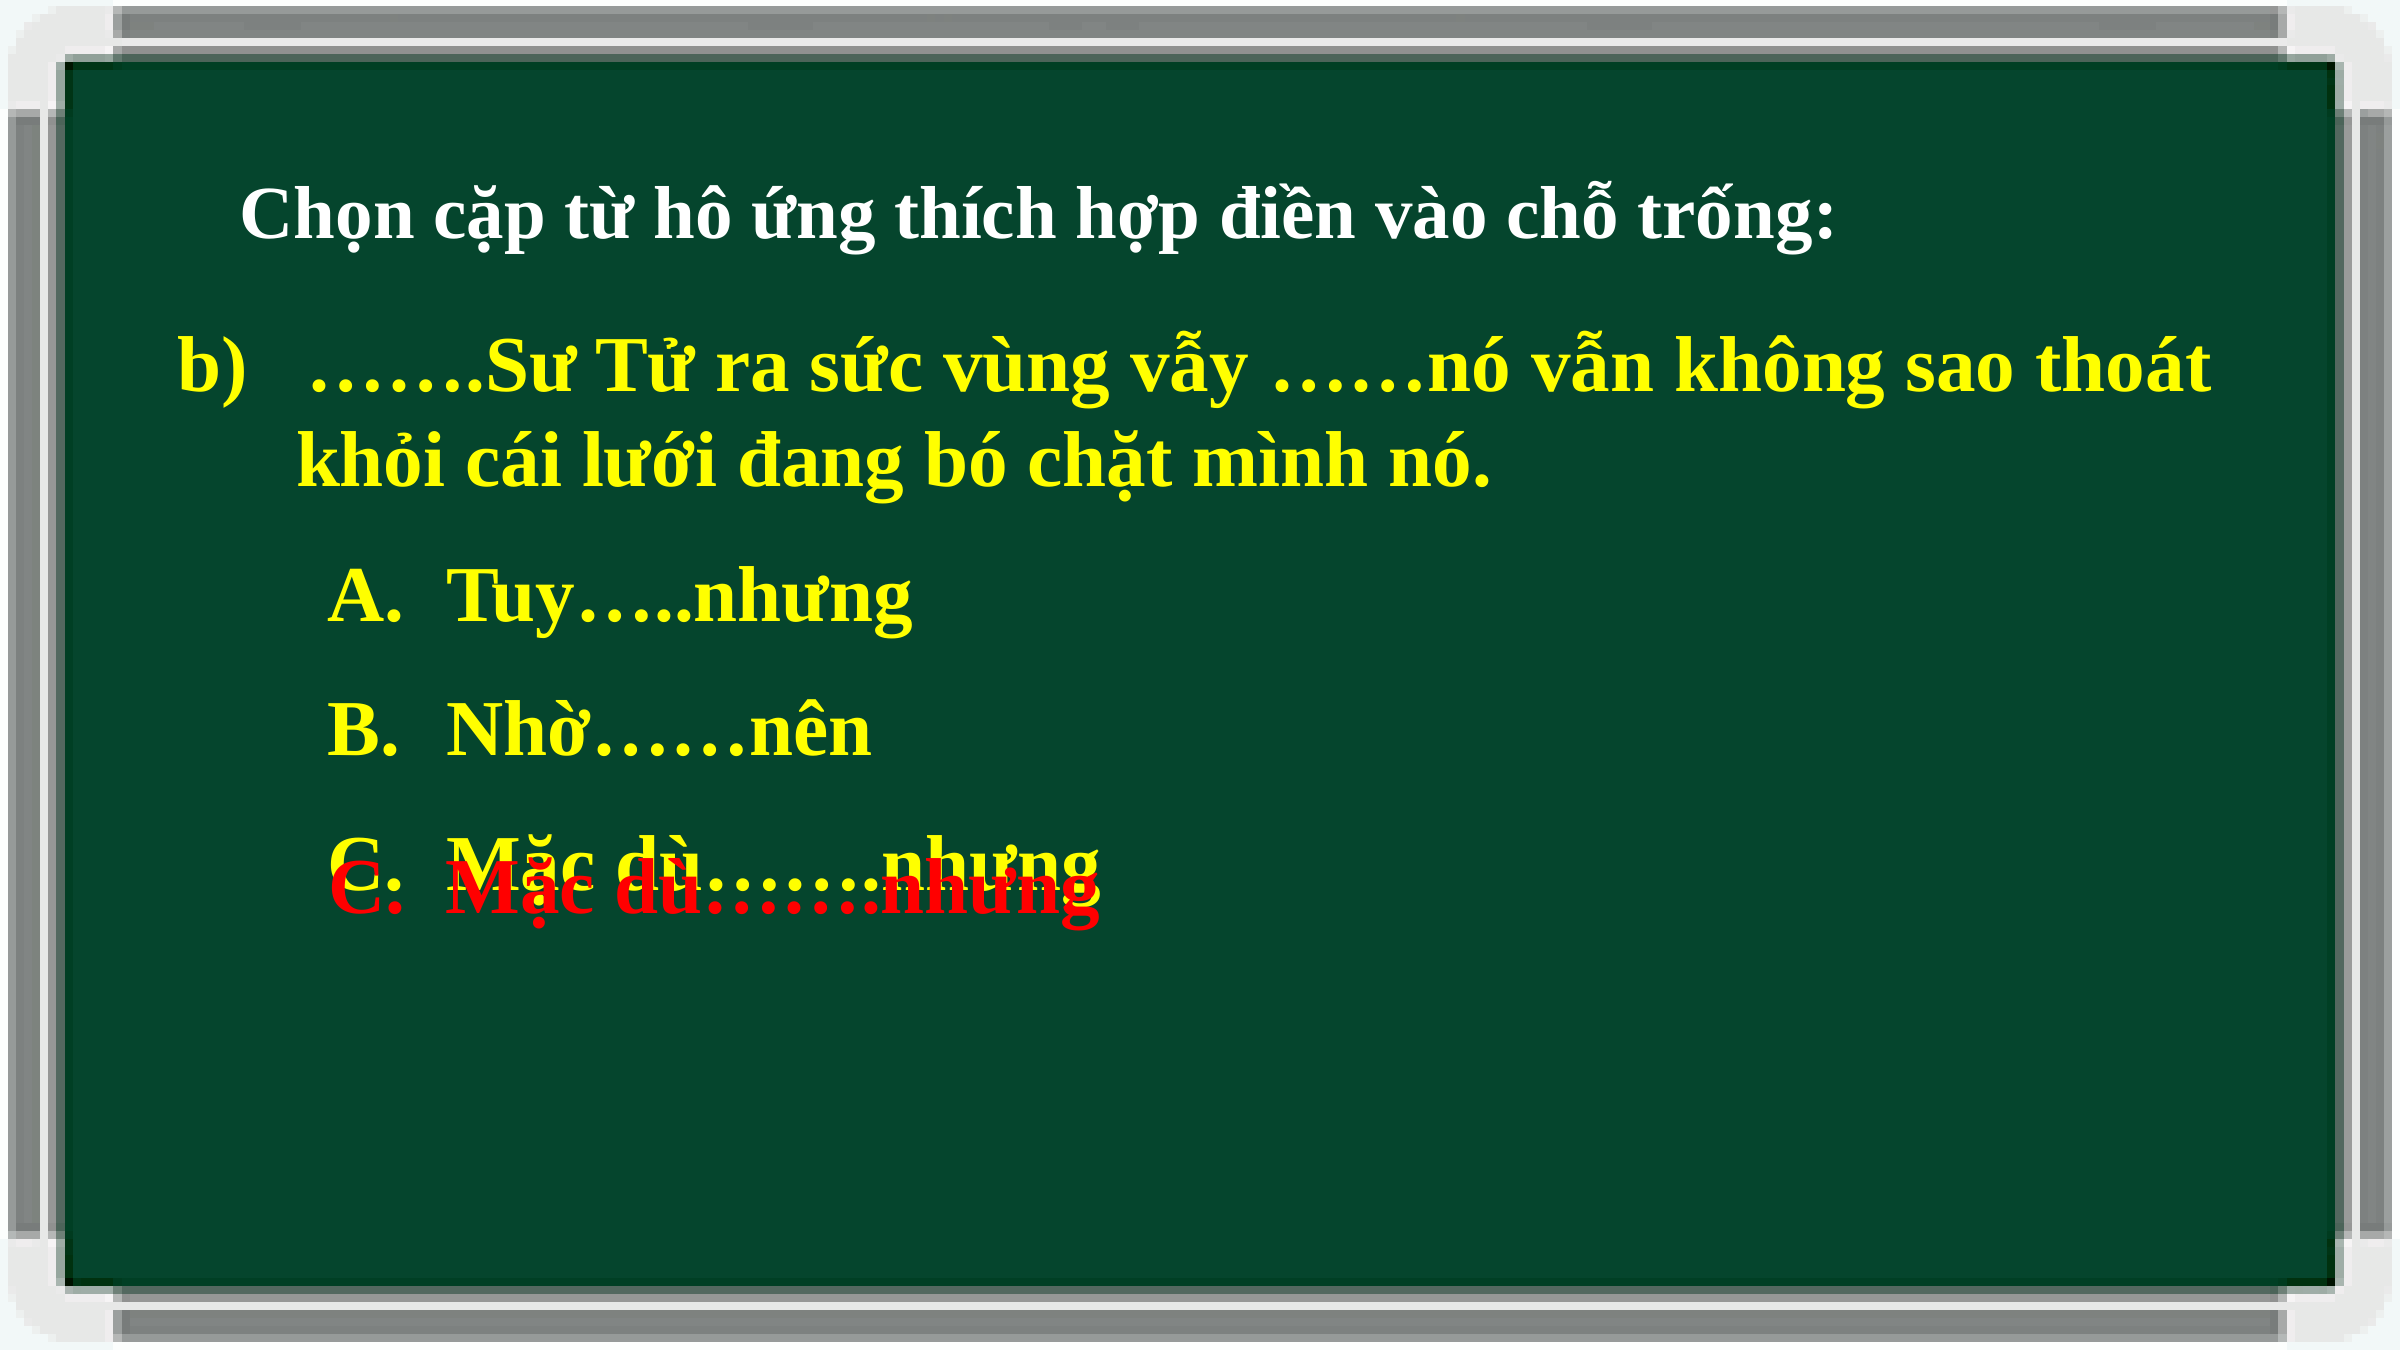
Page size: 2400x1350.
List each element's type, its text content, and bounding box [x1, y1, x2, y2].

text_box C. Mặc dù…….nhưng [313, 827, 1305, 937]
text_box Chọn cặp từ hô ứng thích hợp điền vào chỗ trống: [224, 156, 1938, 262]
text_box b) …….Sư Tử ra sức vùng vẫy ……nó vẫn không sao thoát khỏi cái lưới đang bó chặt mình nó. Tuy…..nhưng Nhờ……nên Mặc dù…….nhưng [162, 304, 2313, 1048]
picture [0, 0, 2400, 1350]
